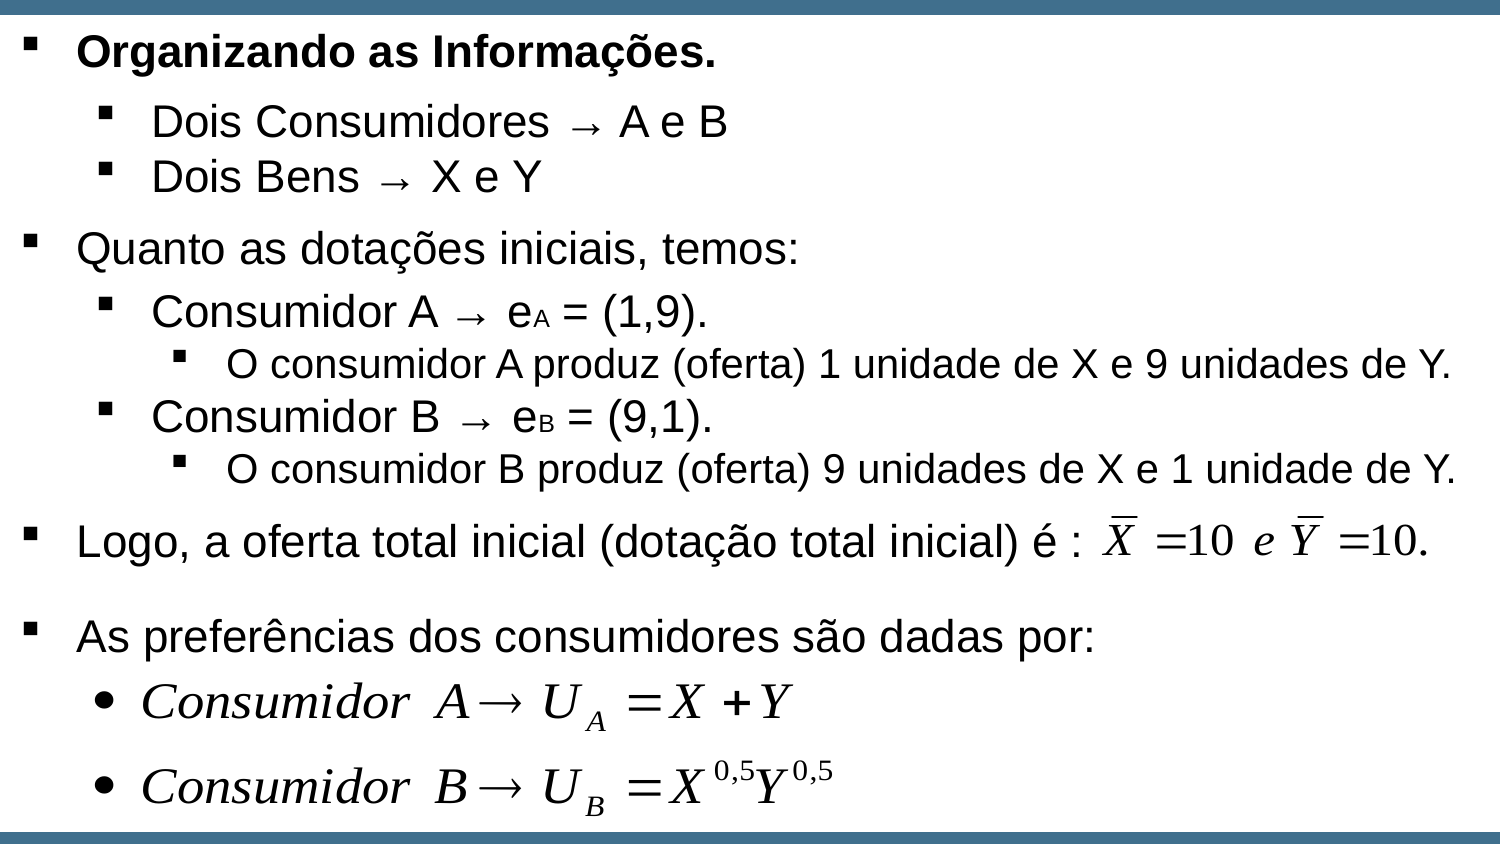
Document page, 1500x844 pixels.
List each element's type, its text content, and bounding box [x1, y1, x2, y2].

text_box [1092, 505, 1436, 568]
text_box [88, 663, 845, 827]
text_box As preferências dos consumidores são dadas por: [5, 599, 1489, 669]
text_box Organizando as Informações. Dois Consumidores → A e B Dois Bens → X e Y Quanto as dotações iniciais, temos: Consumidor A → eA = (1,9). O consumidor A produz (oferta) 1 unidade de X e 9 unidades de Y. Consumidor B → eB = (9,1). O consumidor B produz (oferta) 9 unidades de X e 1 unidade de Y. [5, 14, 1489, 504]
text_box Logo, a oferta total inicial (dotação total inicial) é : [5, 504, 1489, 575]
